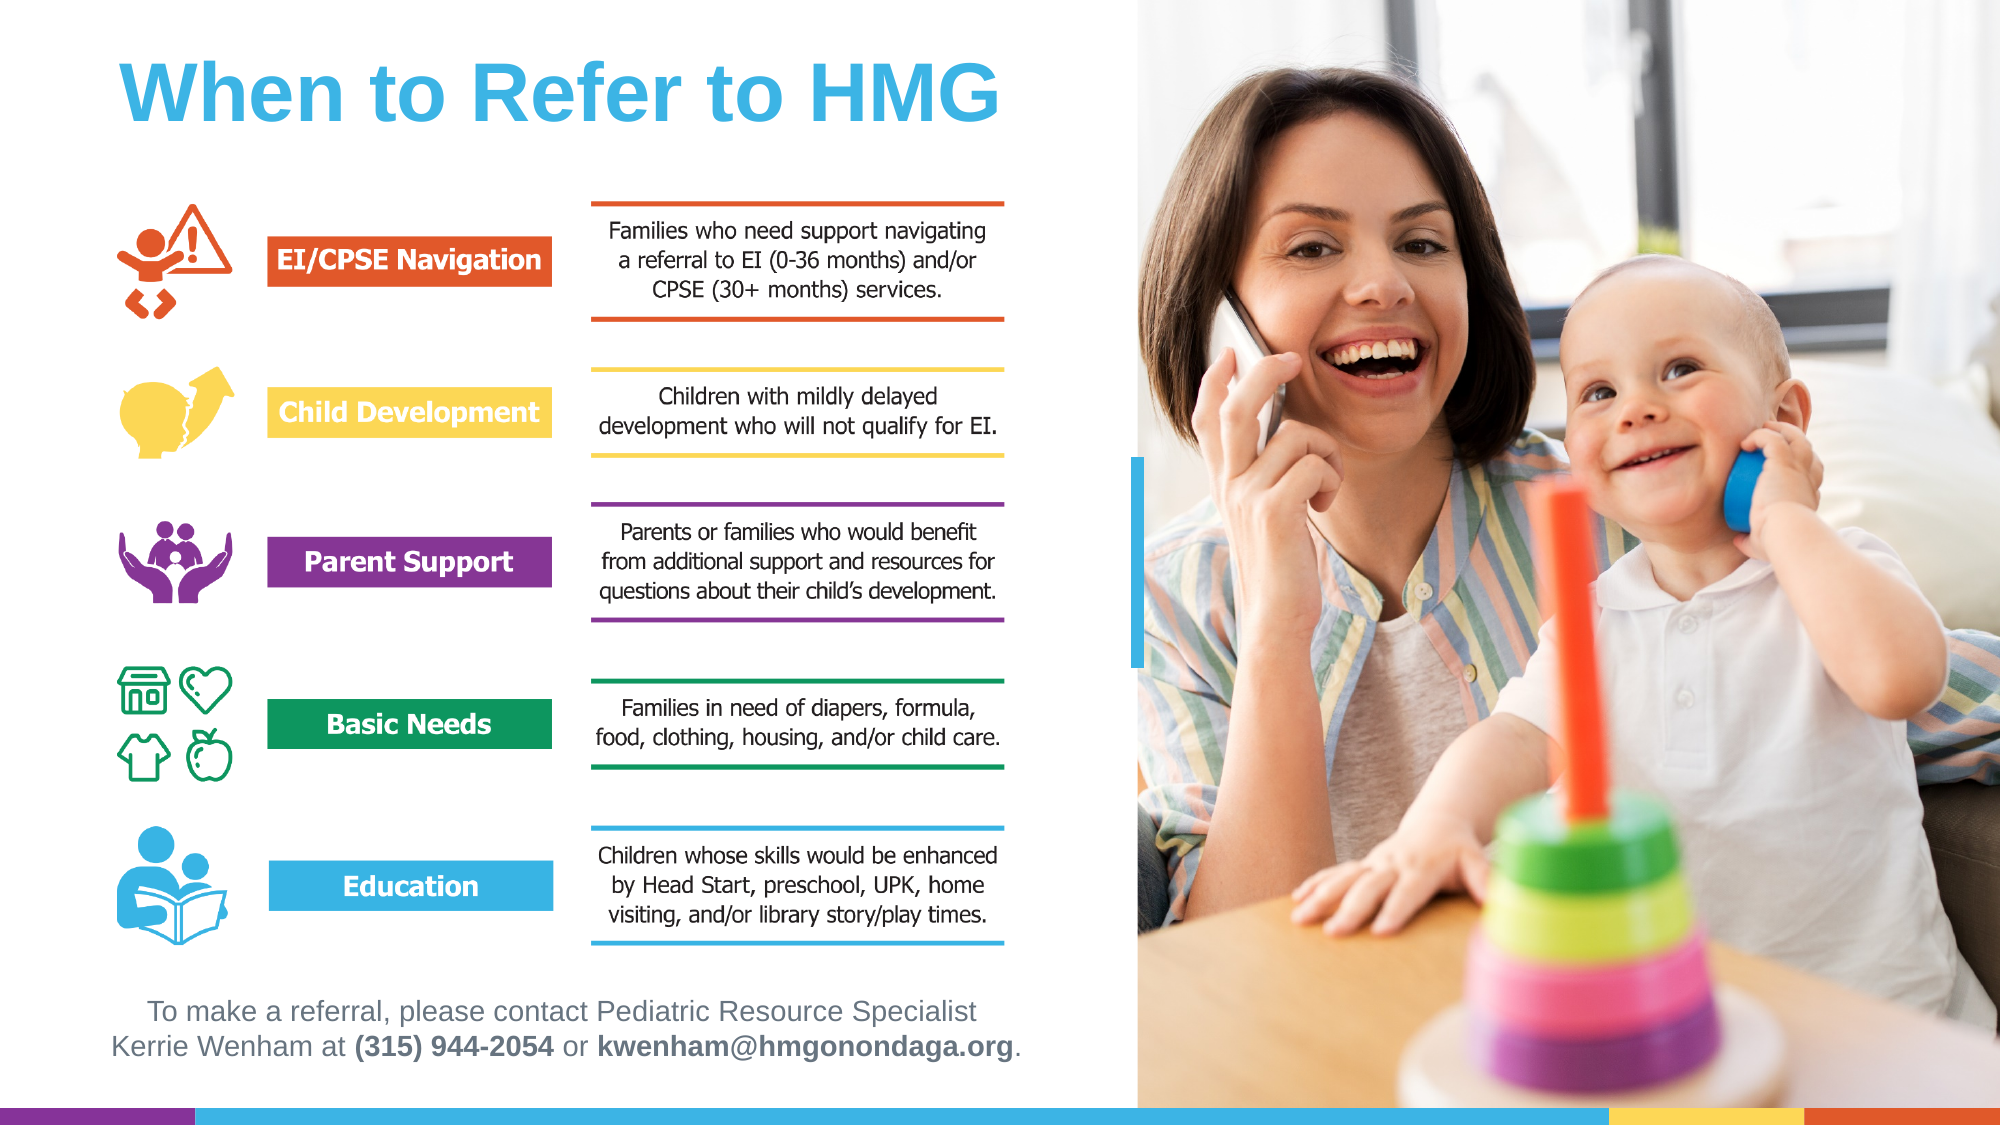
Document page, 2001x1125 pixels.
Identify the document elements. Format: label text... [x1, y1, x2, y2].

text_box To make a referral, please contact Pediatric Resource Specialist Kerrie Wenham at (315) 944-2054 or kwenham@hmgonondaga.org. [70, 971, 1063, 1025]
picture [1137, 0, 2000, 1107]
picture [59, 174, 1064, 963]
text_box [0, 1107, 2000, 1125]
text_box When to Refer to HMG [59, 24, 1063, 174]
